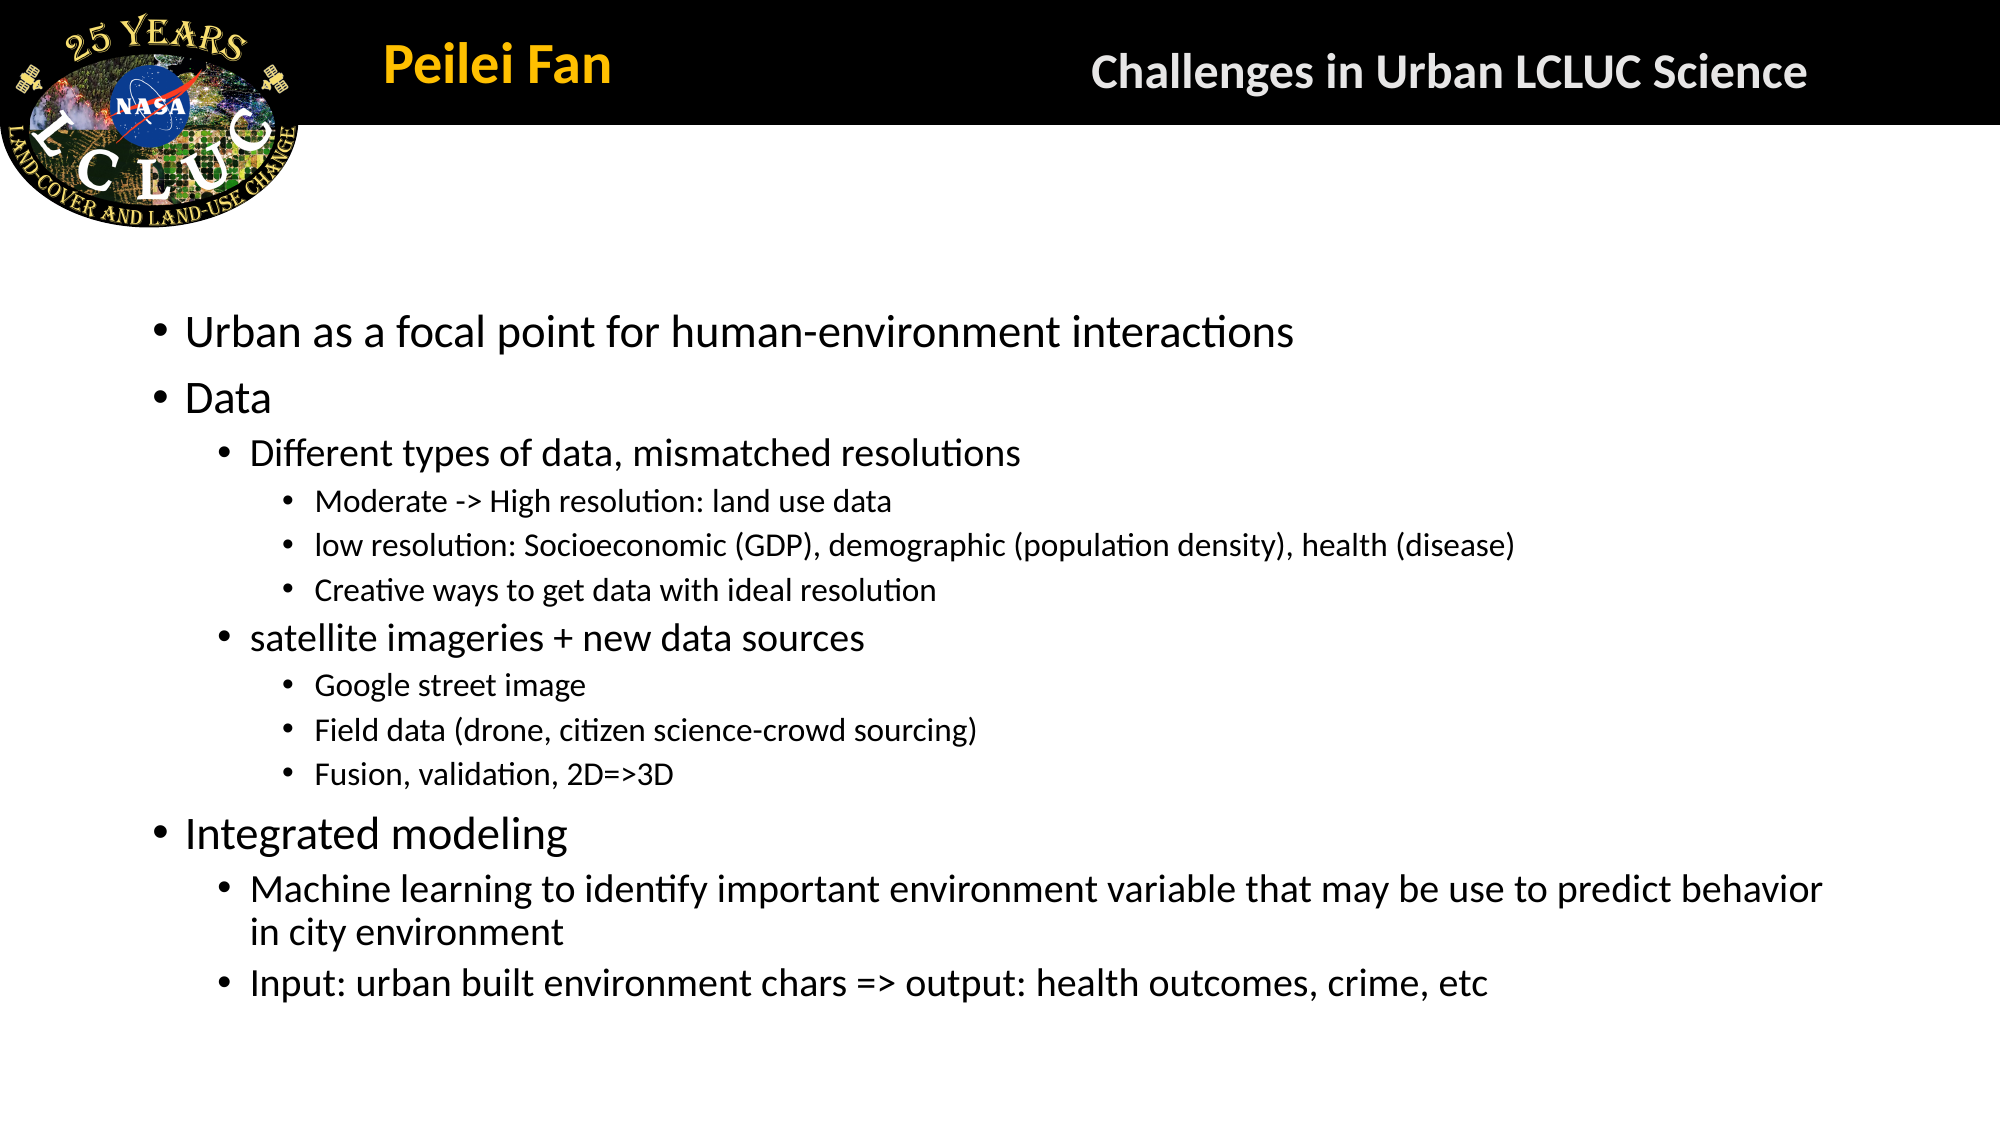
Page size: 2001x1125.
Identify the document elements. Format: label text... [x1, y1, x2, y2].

list Urban as a focal point for human-environment interactions Data Different types of data, mismatched resolutions Moderate -> High resolution: land use data low resolution: Socioeconomic (GDP), demographic (population density), health (disease) Creative ways to get data with ideal resolution satellite imageries + new data sources Google street image Field data (drone, citizen science-crowd sourcing) Fusion, validation, 2D=>3D Integrated modeling Machine learning to identify important environment variable that may be use to predict behavior in city environment Input: urban built environment chars => output: health outcomes, crime, etc [137, 299, 1863, 1014]
text_box Peilei Fan [368, 17, 628, 102]
picture [0, 11, 299, 228]
text_box Challenges in Urban LCLUC Science [1076, 30, 1824, 106]
text_box [0, 0, 2000, 126]
